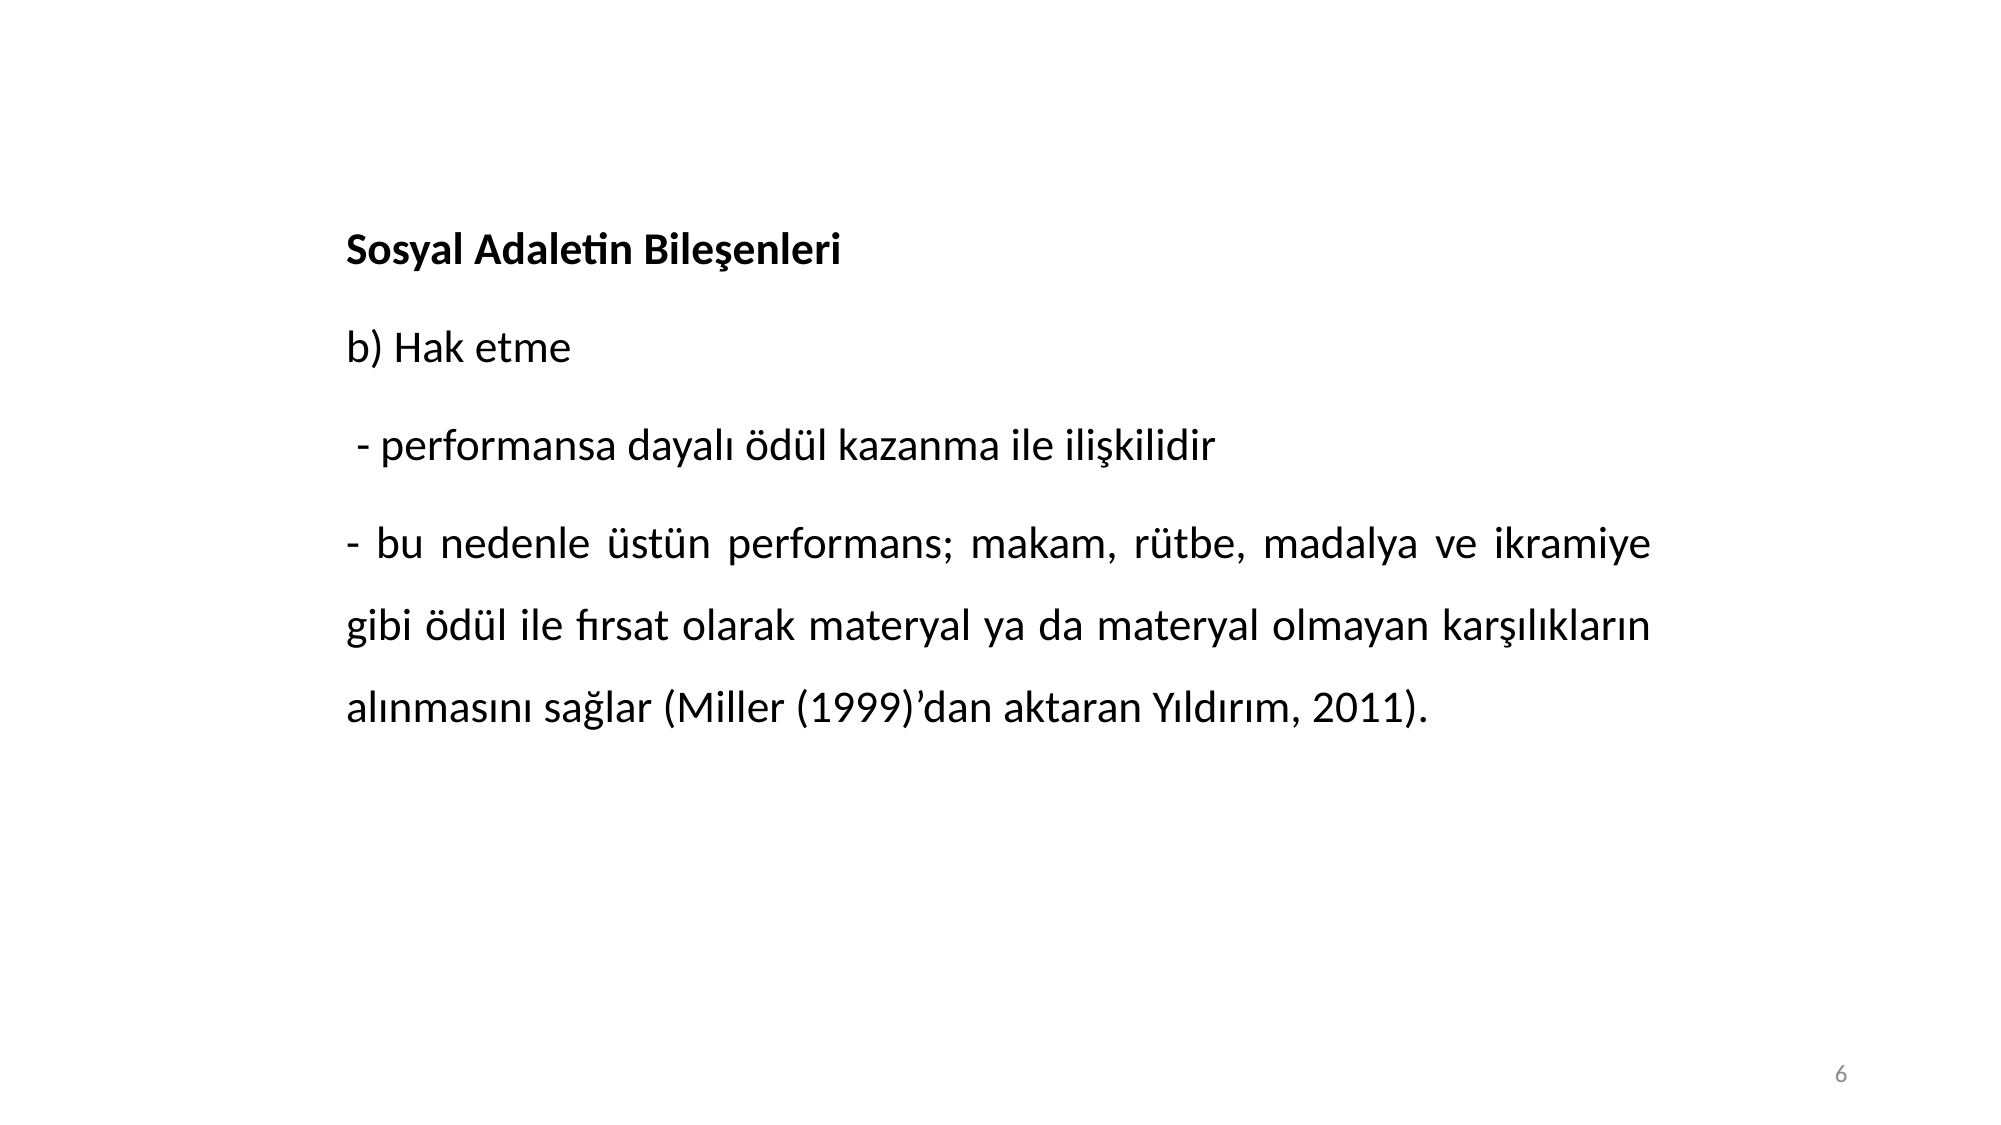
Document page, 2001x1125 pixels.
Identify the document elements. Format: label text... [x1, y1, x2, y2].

slide_number 6 [1412, 1042, 1863, 1103]
list Sosyal Adaletin Bileşenleri b) Hak etme - performansa dayalı ödül kazanma ile ilişkilidir - bu nedenle üstün performans; makam, rütbe, madalya ve ikramiye gibi ödül ile fırsat olarak materyal ya da materyal olmayan karşılıkların alınmasını sağlar (Miller (1999)’dan aktaran Yıldırım, 2011). [331, 184, 1668, 799]
